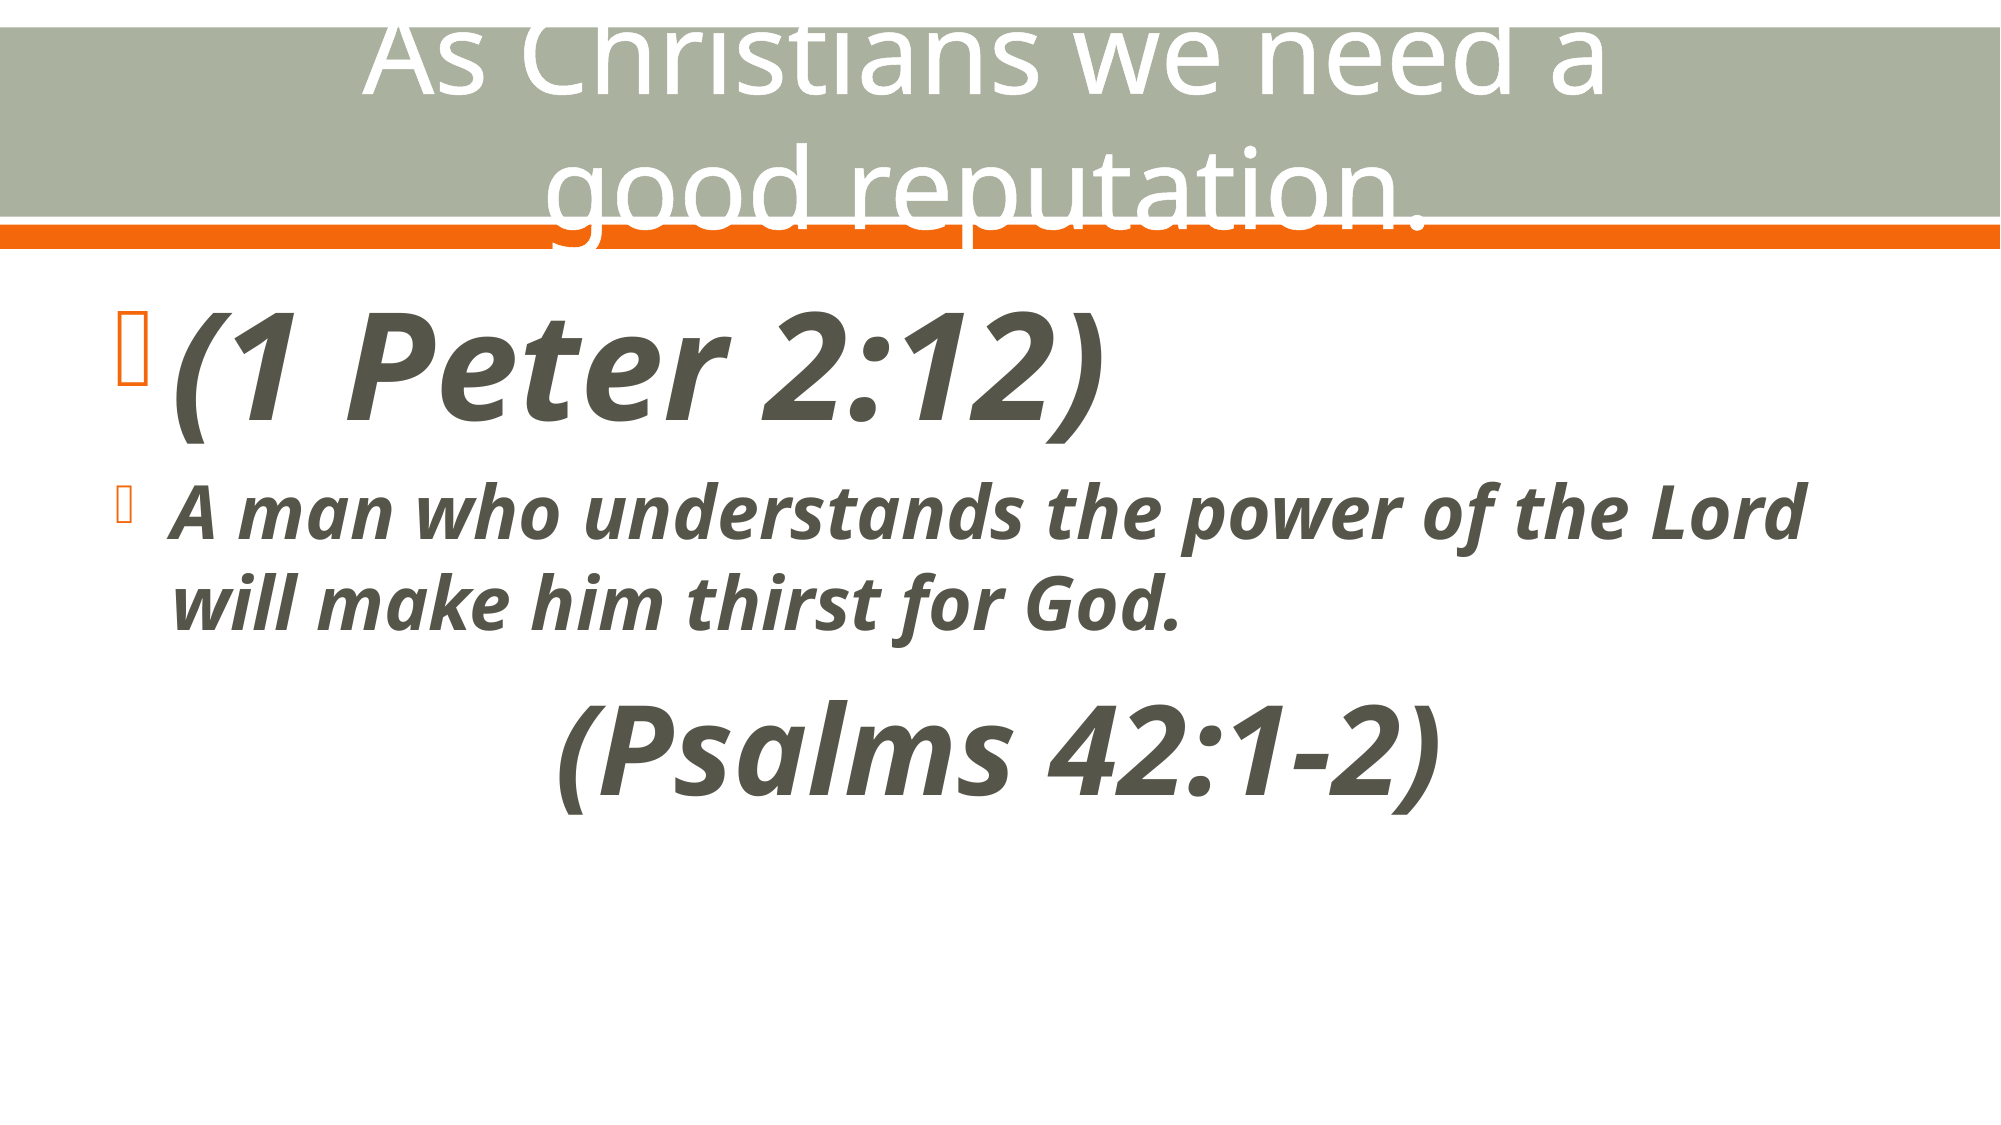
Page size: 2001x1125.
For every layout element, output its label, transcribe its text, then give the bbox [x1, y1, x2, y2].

title As Christians we need a good reputation. [262, 24, 1713, 208]
list (1 Peter 2:12) A man who understands the power of the Lord will make him thirst for God. (Psalms 42:1-2) [99, 262, 1900, 1005]
